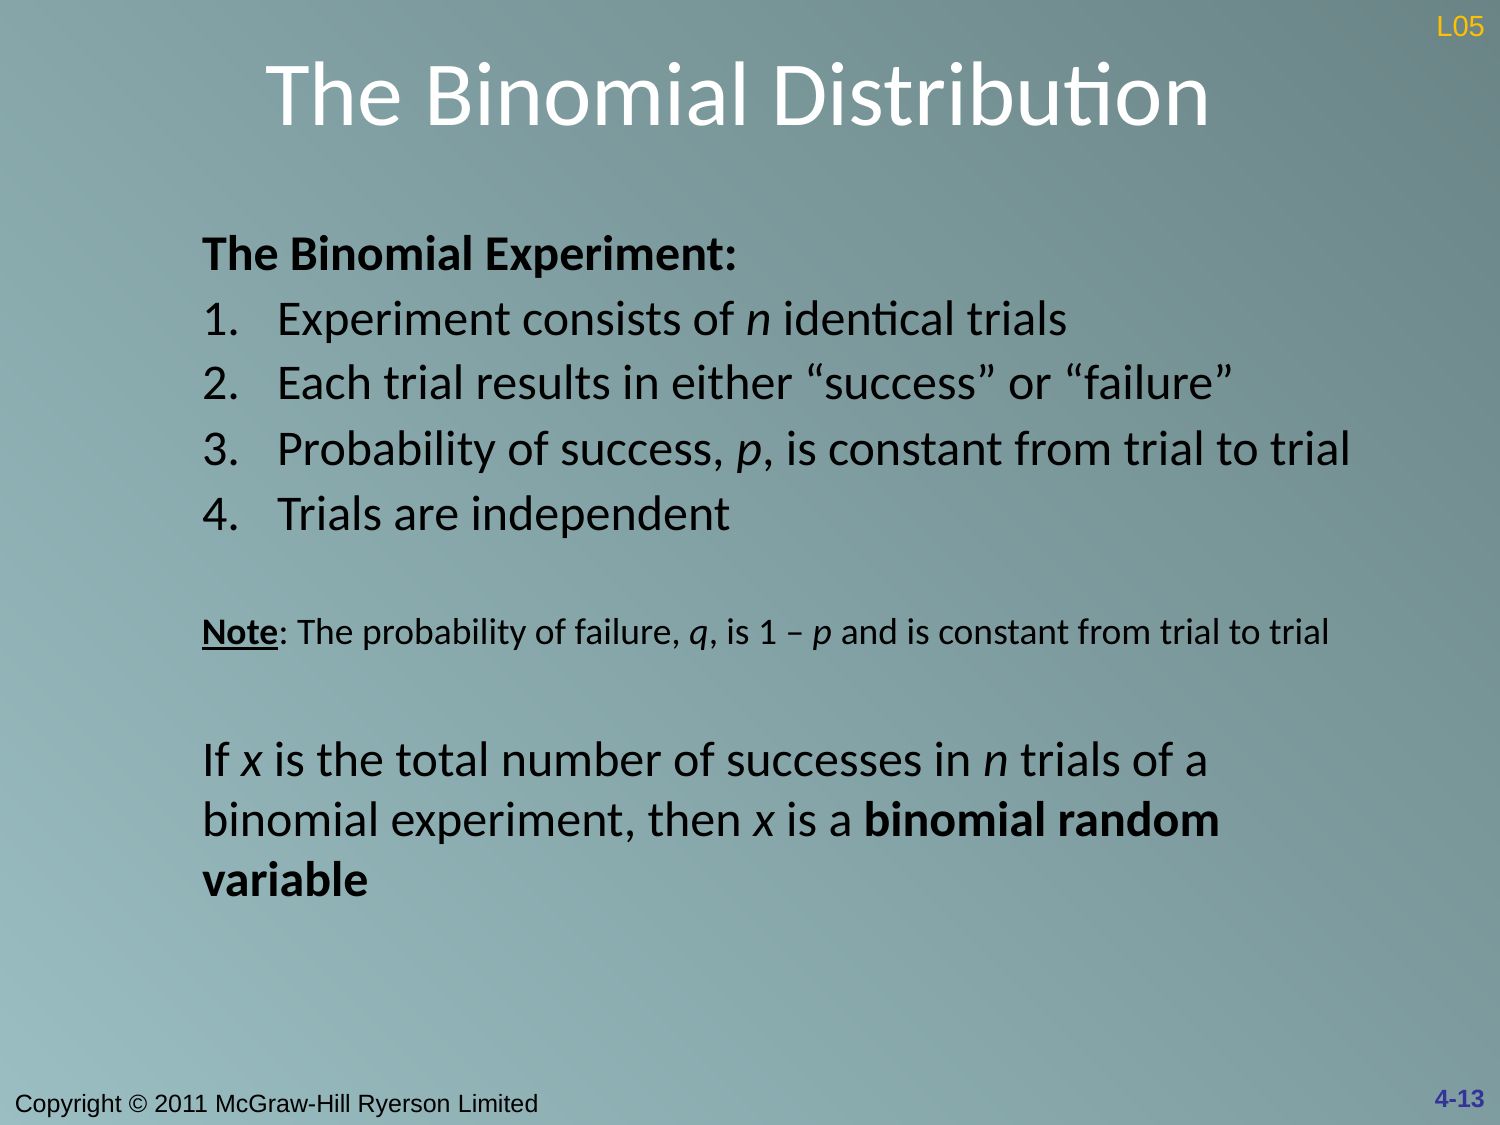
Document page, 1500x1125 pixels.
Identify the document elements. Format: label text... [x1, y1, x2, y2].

text_box L05 [1387, 0, 1500, 50]
text_box If x is the total number of successes in n trials of a binomial experiment, then x is a binomial random variable [187, 719, 1338, 915]
title The Binomial Distribution [88, 0, 1390, 152]
slide_number 4-13 [1149, 1074, 1500, 1125]
text_box The Binomial Experiment: 1. Experiment consists of n identical trials 2. Each trial results in either “success” or “failure” 3. Probability of success, p, is constant from trial to trial 4. Trials are independent [187, 212, 1417, 551]
text_box Note: The probability of failure, q, is 1 – p and is constant from trial to trial [187, 599, 1404, 660]
